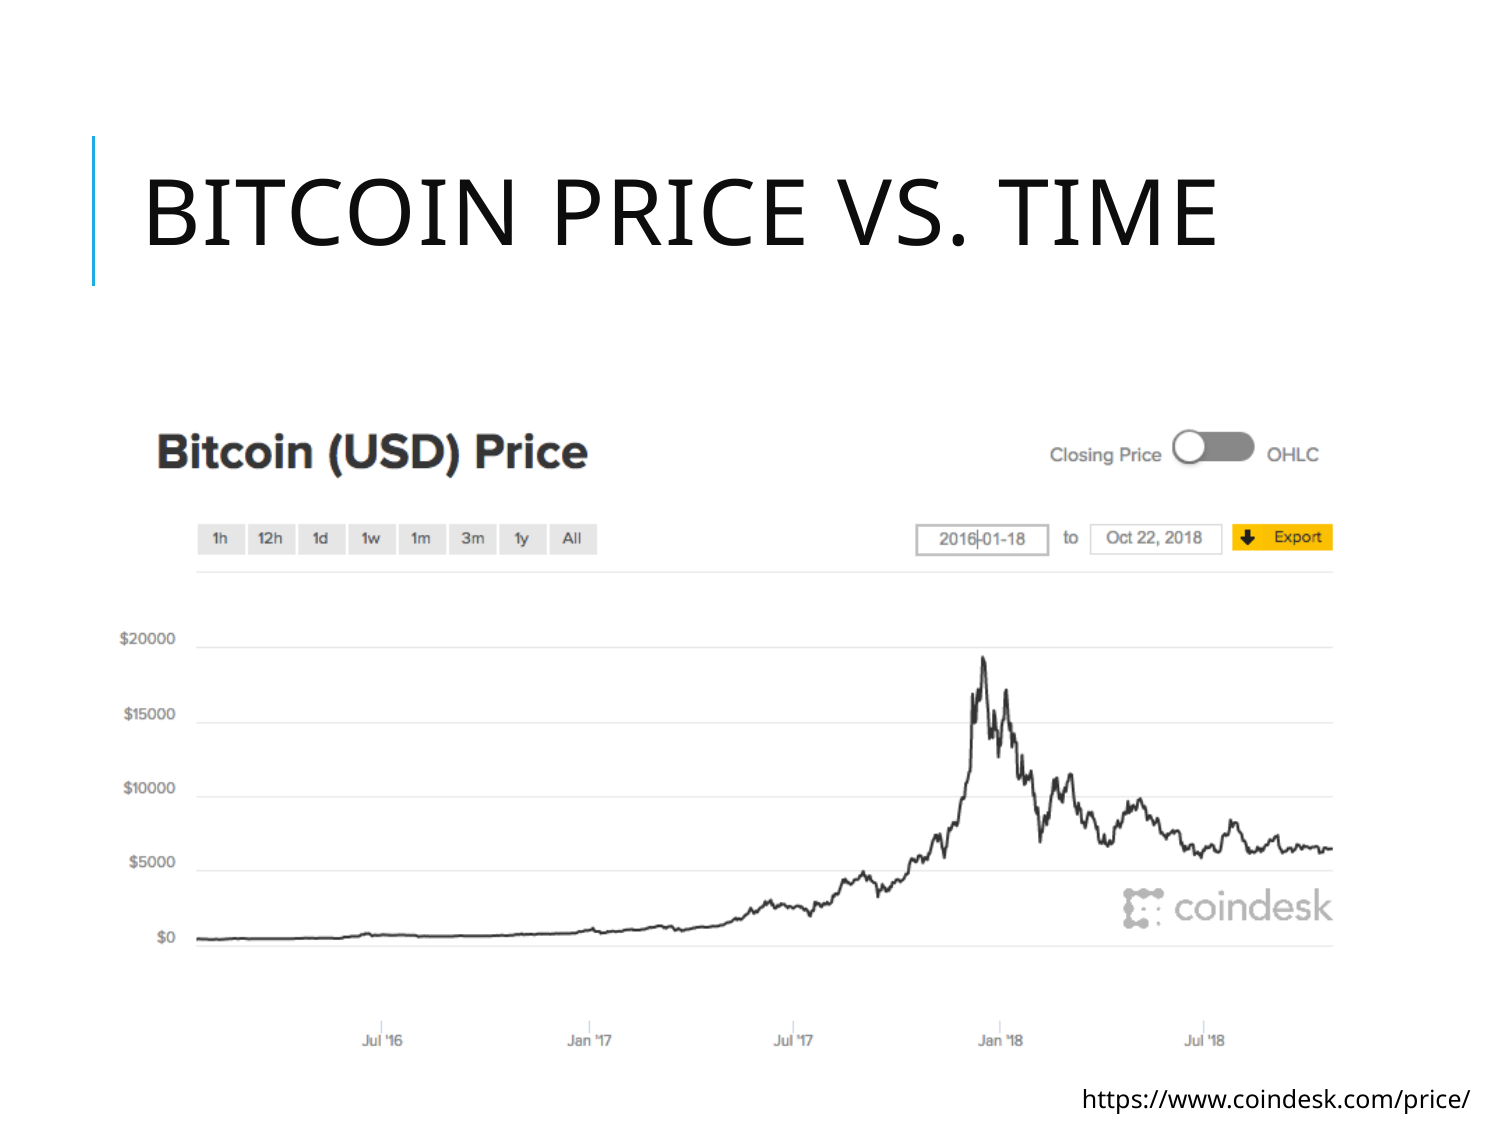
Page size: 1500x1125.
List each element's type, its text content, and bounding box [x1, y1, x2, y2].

title Bitcoin price vs. time [126, 96, 1322, 342]
picture [116, 399, 1347, 1075]
text_box https://www.coindesk.com/price/ [1067, 1075, 1487, 1121]
